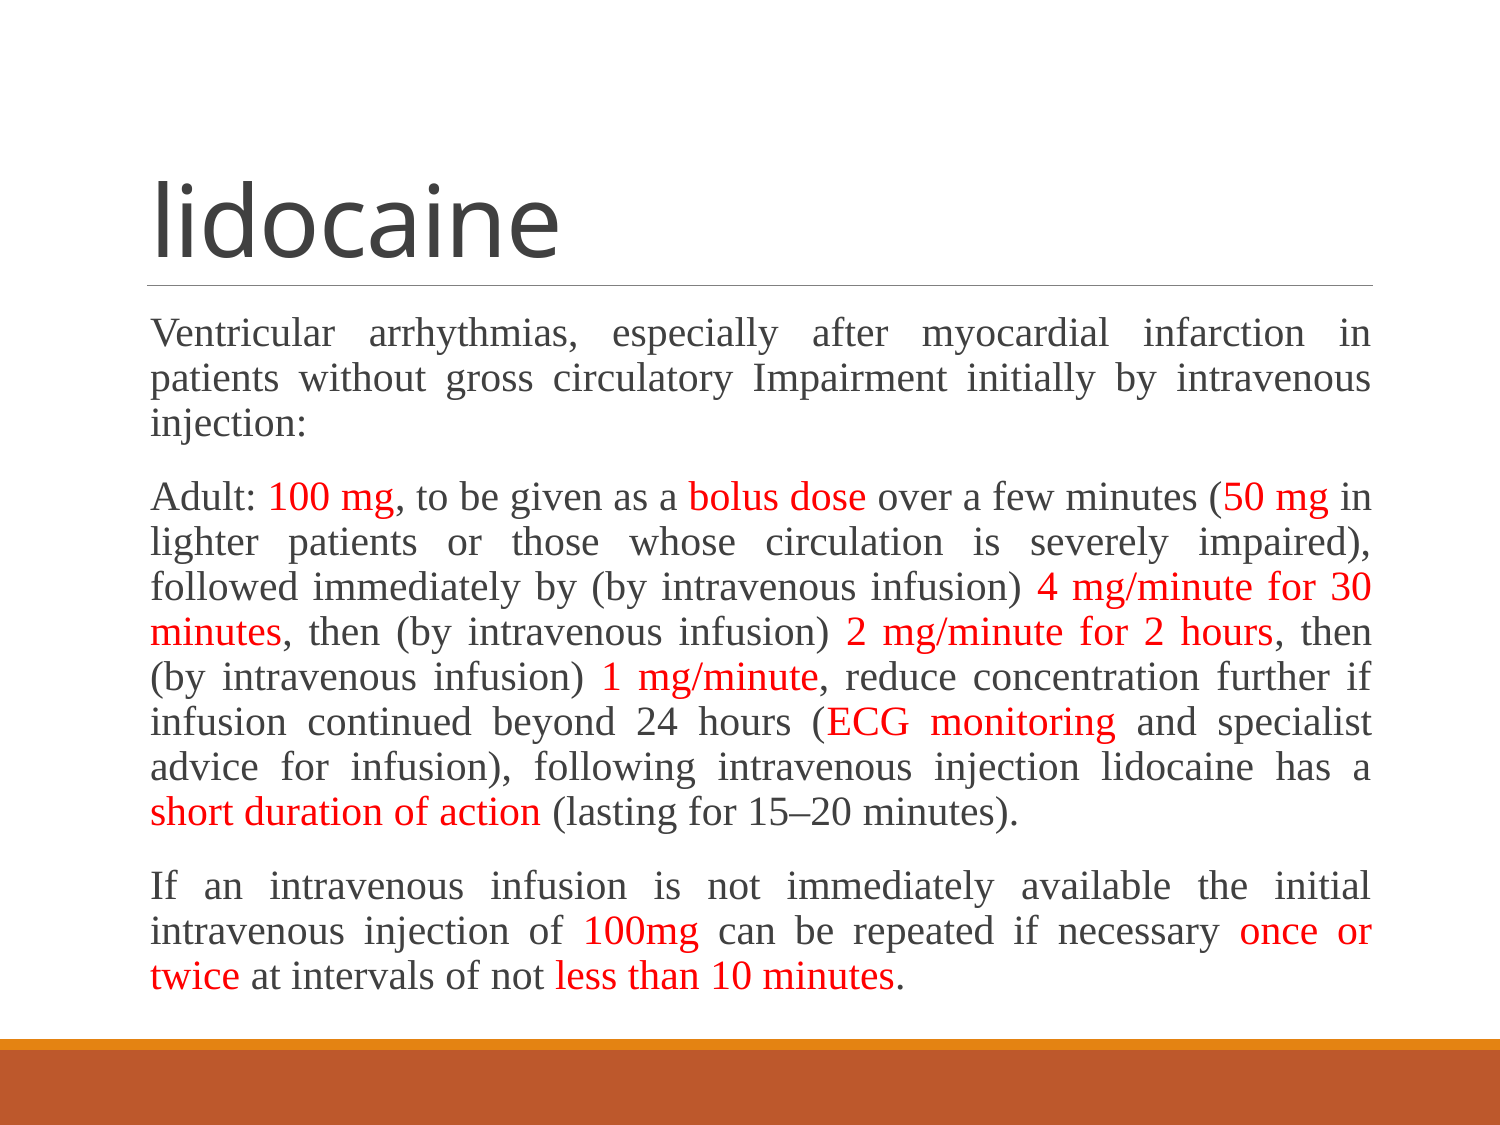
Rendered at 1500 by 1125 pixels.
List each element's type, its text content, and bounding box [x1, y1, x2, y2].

title lidocaine [135, 47, 1373, 285]
list Ventricular arrhythmias, especially after myocardial infarction in patients without gross circulatory Impairment initially by intravenous injection: Adult: 100 mg, to be given as a bolus dose over a few minutes (50 mg in lighter patients or those whose circulation is severely impaired), followed immediately by (by intravenous infusion) 4 mg/minute for 30 minutes, then (by intravenous infusion) 2 mg/minute for 2 hours, then (by intravenous infusion) 1 mg/minute, reduce concentration further if infusion continued beyond 24 hours (ECG monitoring and specialist advice for infusion), following intravenous injection lidocaine has a short duration of action (lasting for 15–20 minutes). If an intravenous infusion is not immediately available the initial intravenous injection of 100mg can be repeated if necessary once or twice at intervals of not less than 10 minutes. [135, 302, 1373, 1078]
